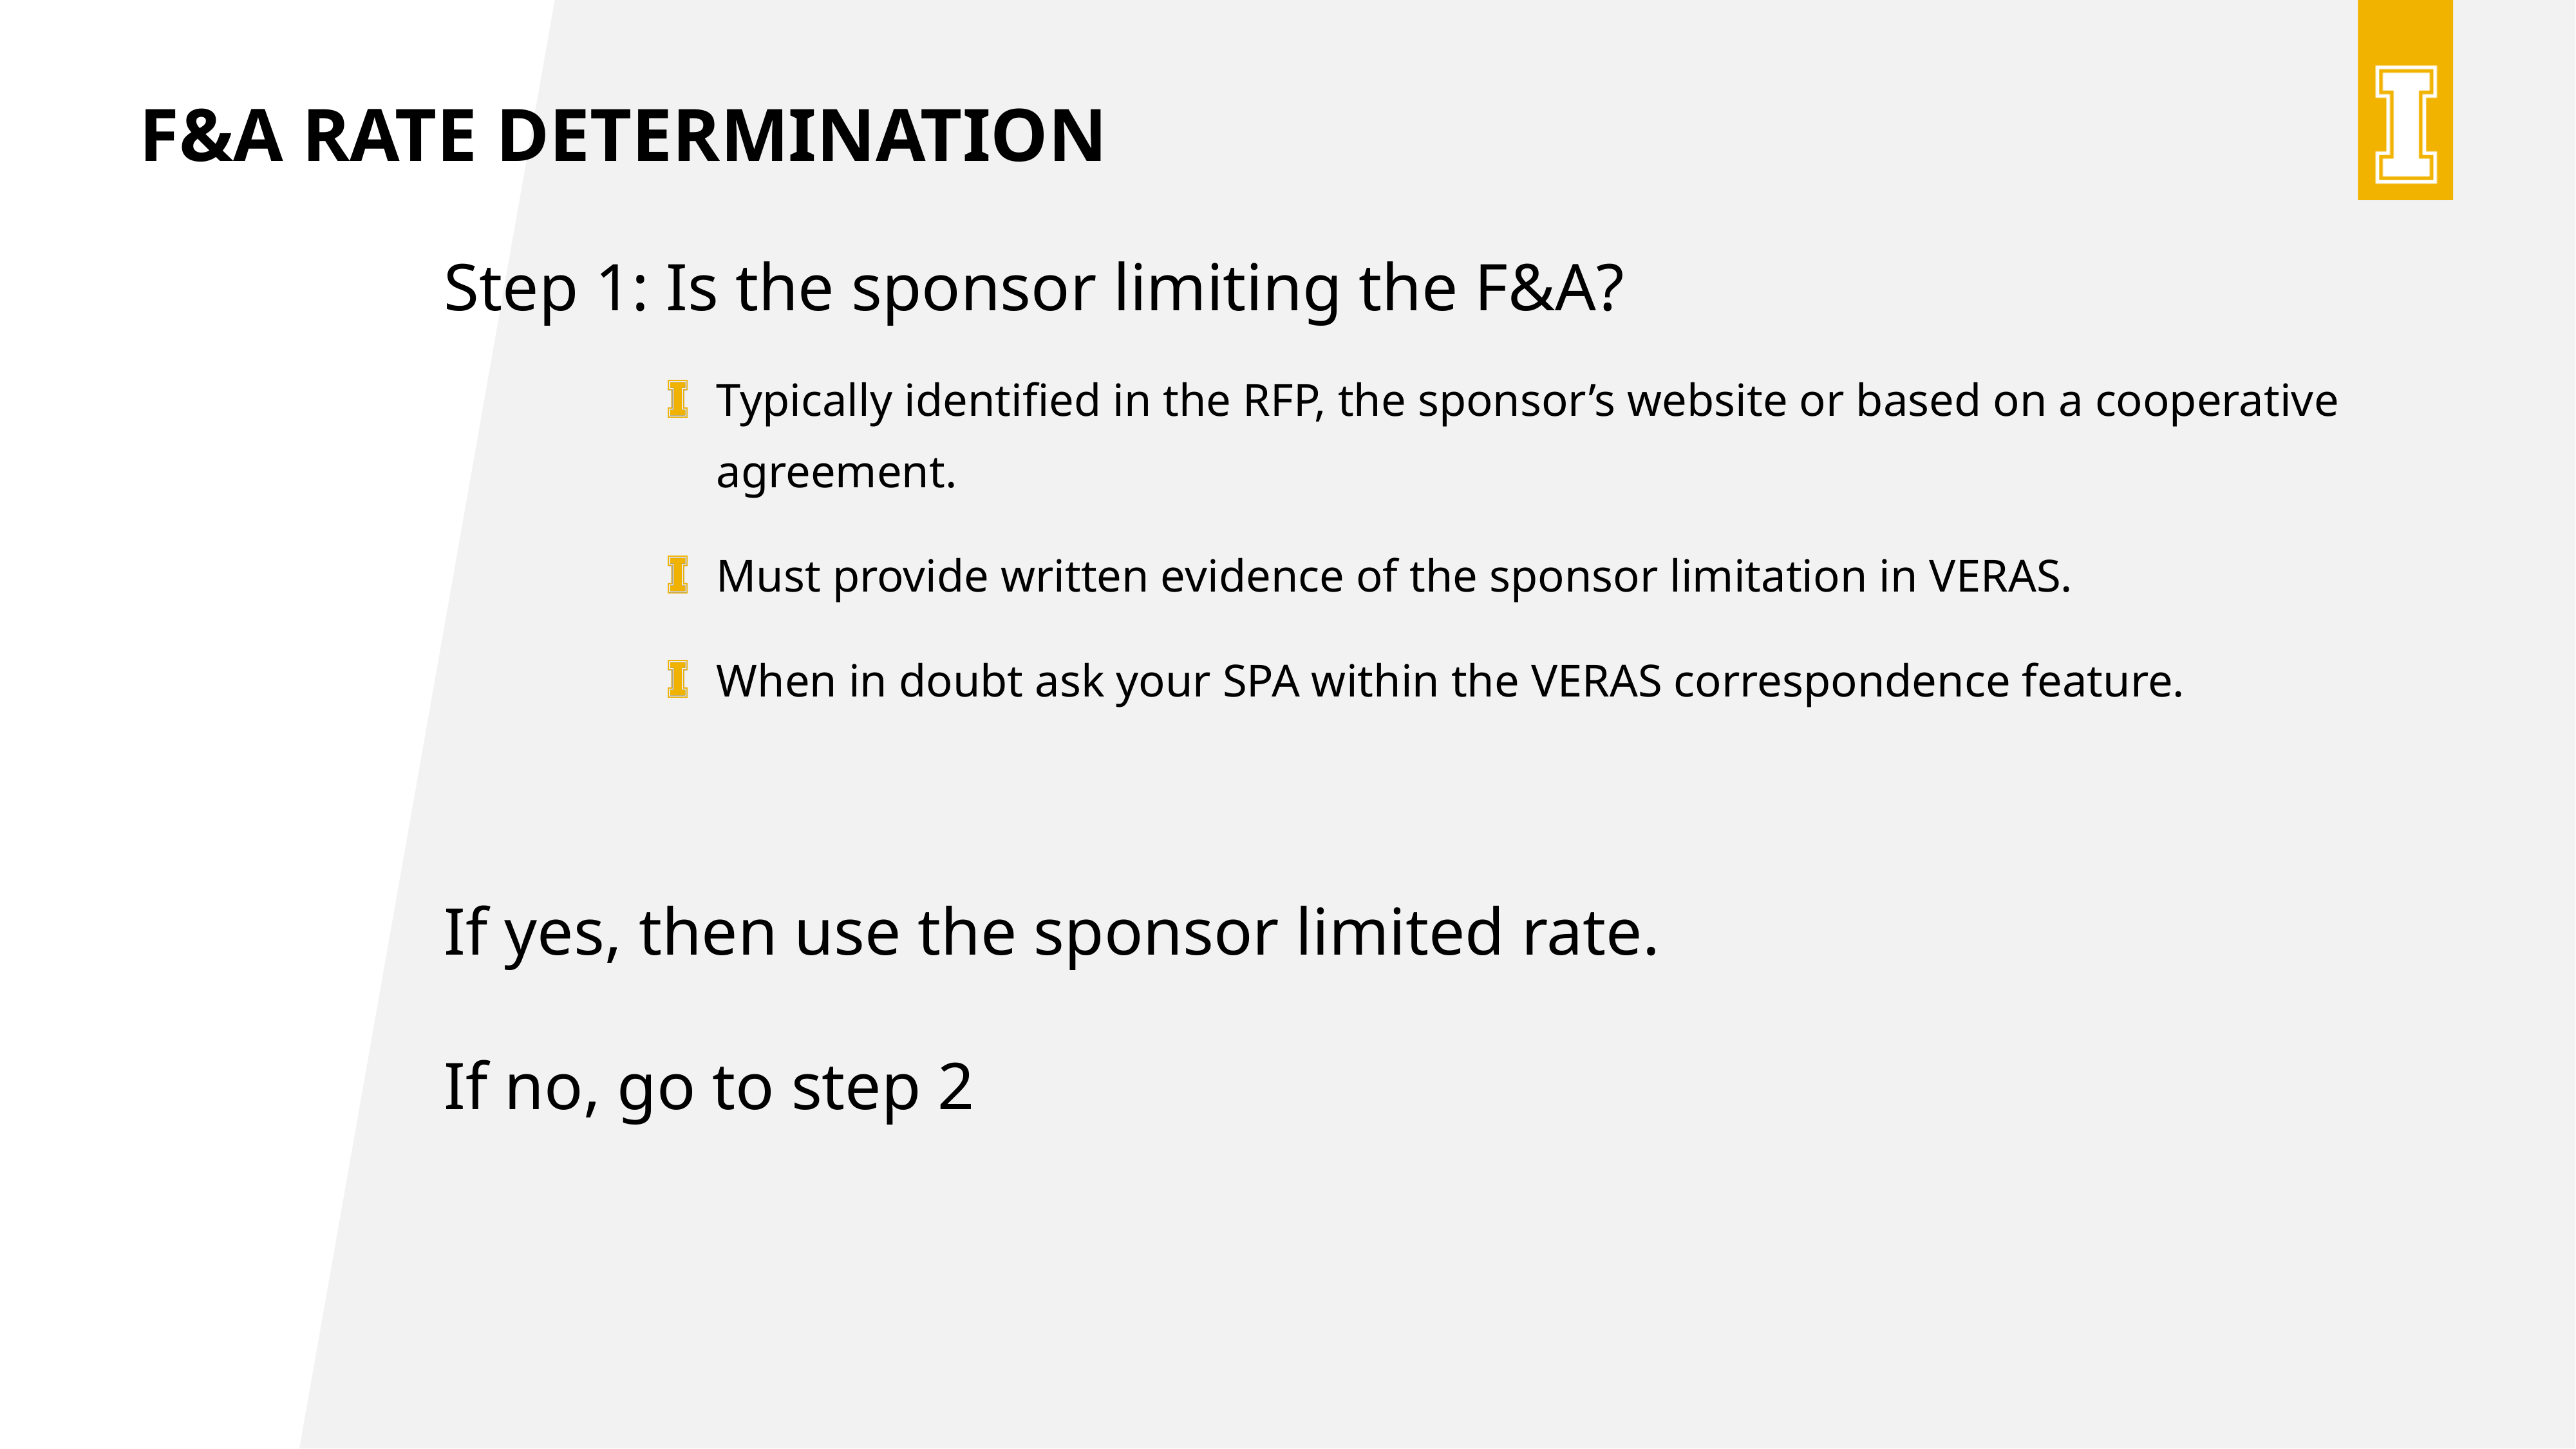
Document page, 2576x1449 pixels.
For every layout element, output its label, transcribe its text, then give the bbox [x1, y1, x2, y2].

text_box If yes, then use the sponsor limited rate. If no, go to step 2 [435, 885, 2190, 1127]
list f&a rate Determination [139, 88, 1782, 176]
picture [668, 660, 688, 698]
picture [668, 406, 688, 418]
picture [668, 556, 688, 594]
list Typically identified in the RFP, the sponsor’s website or based on a cooperative agreement. Must provide written evidence of the sponsor limitation in VERAS. When in doubt ask your SPA within the VERAS correspondence feature. [668, 354, 2358, 702]
text_box Step 1: Is the sponsor limiting the F&A? [435, 241, 2294, 406]
